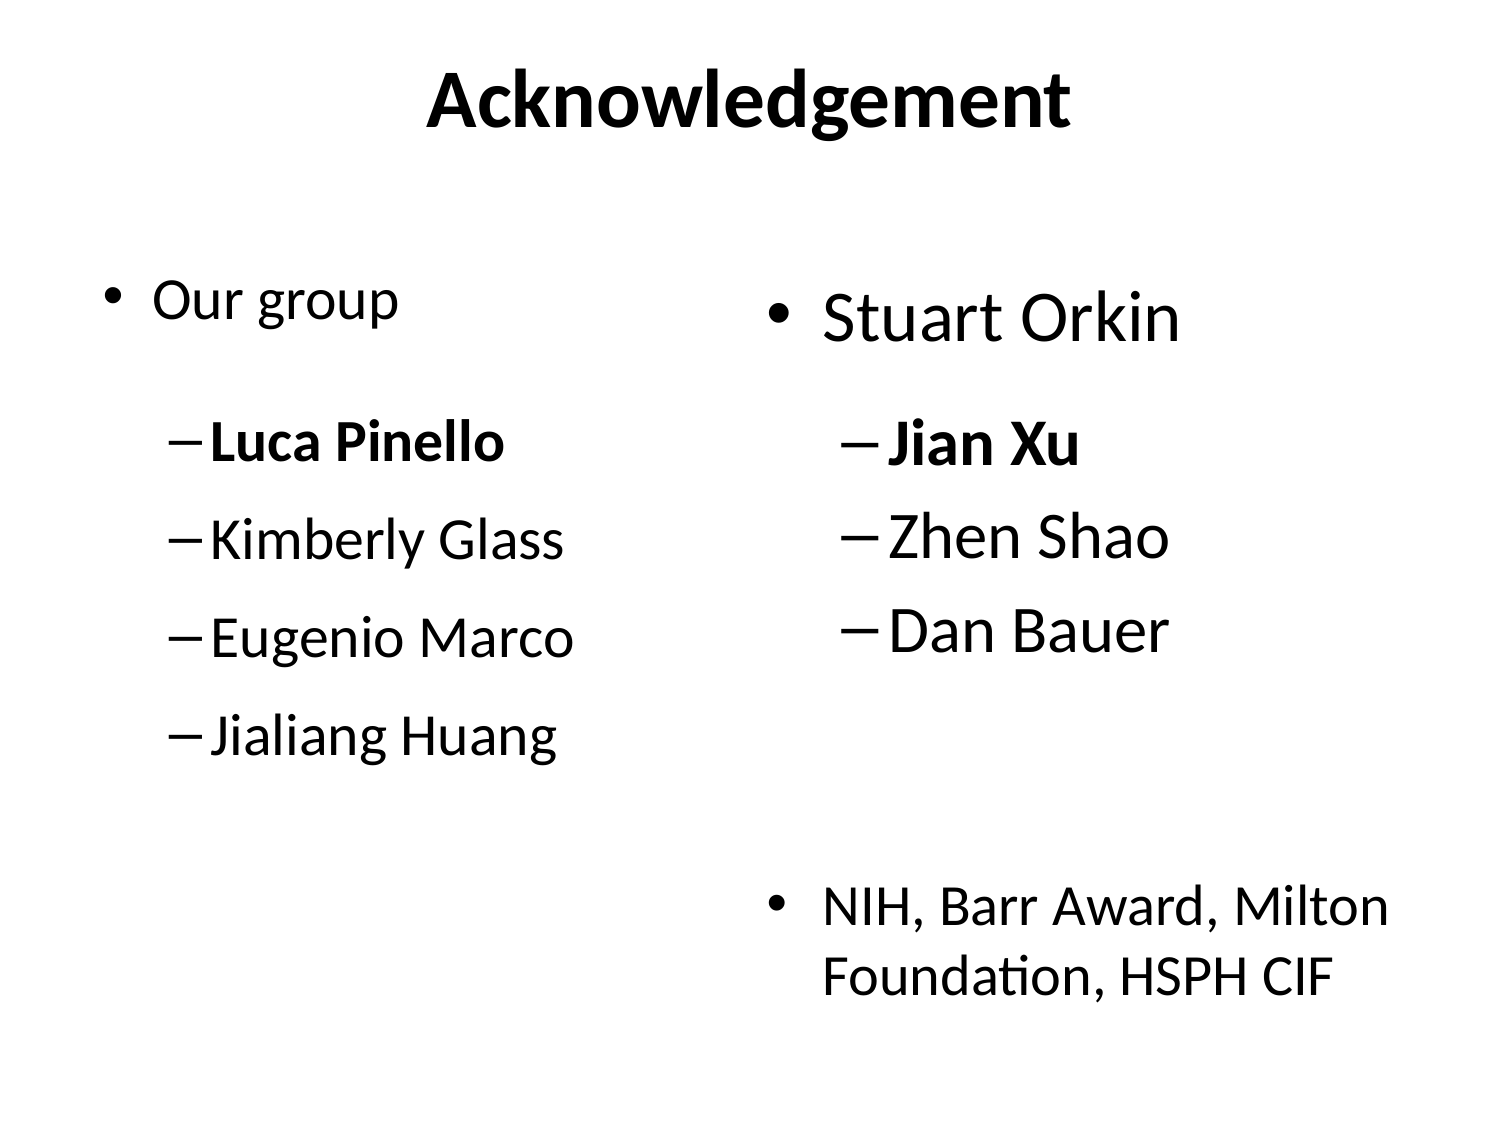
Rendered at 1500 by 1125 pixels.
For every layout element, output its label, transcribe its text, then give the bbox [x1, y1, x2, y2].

list Our group Luca Pinello Kimberly Glass Eugenio Marco Jialiang Huang [87, 237, 750, 778]
title Acknowledgement [75, 0, 1425, 188]
text_box Stuart Orkin Jian Xu Zhen Shao Dan Bauer [751, 261, 1414, 574]
list NIH, Barr Award, Milton Foundation, HSPH CIF [751, 777, 1452, 1055]
